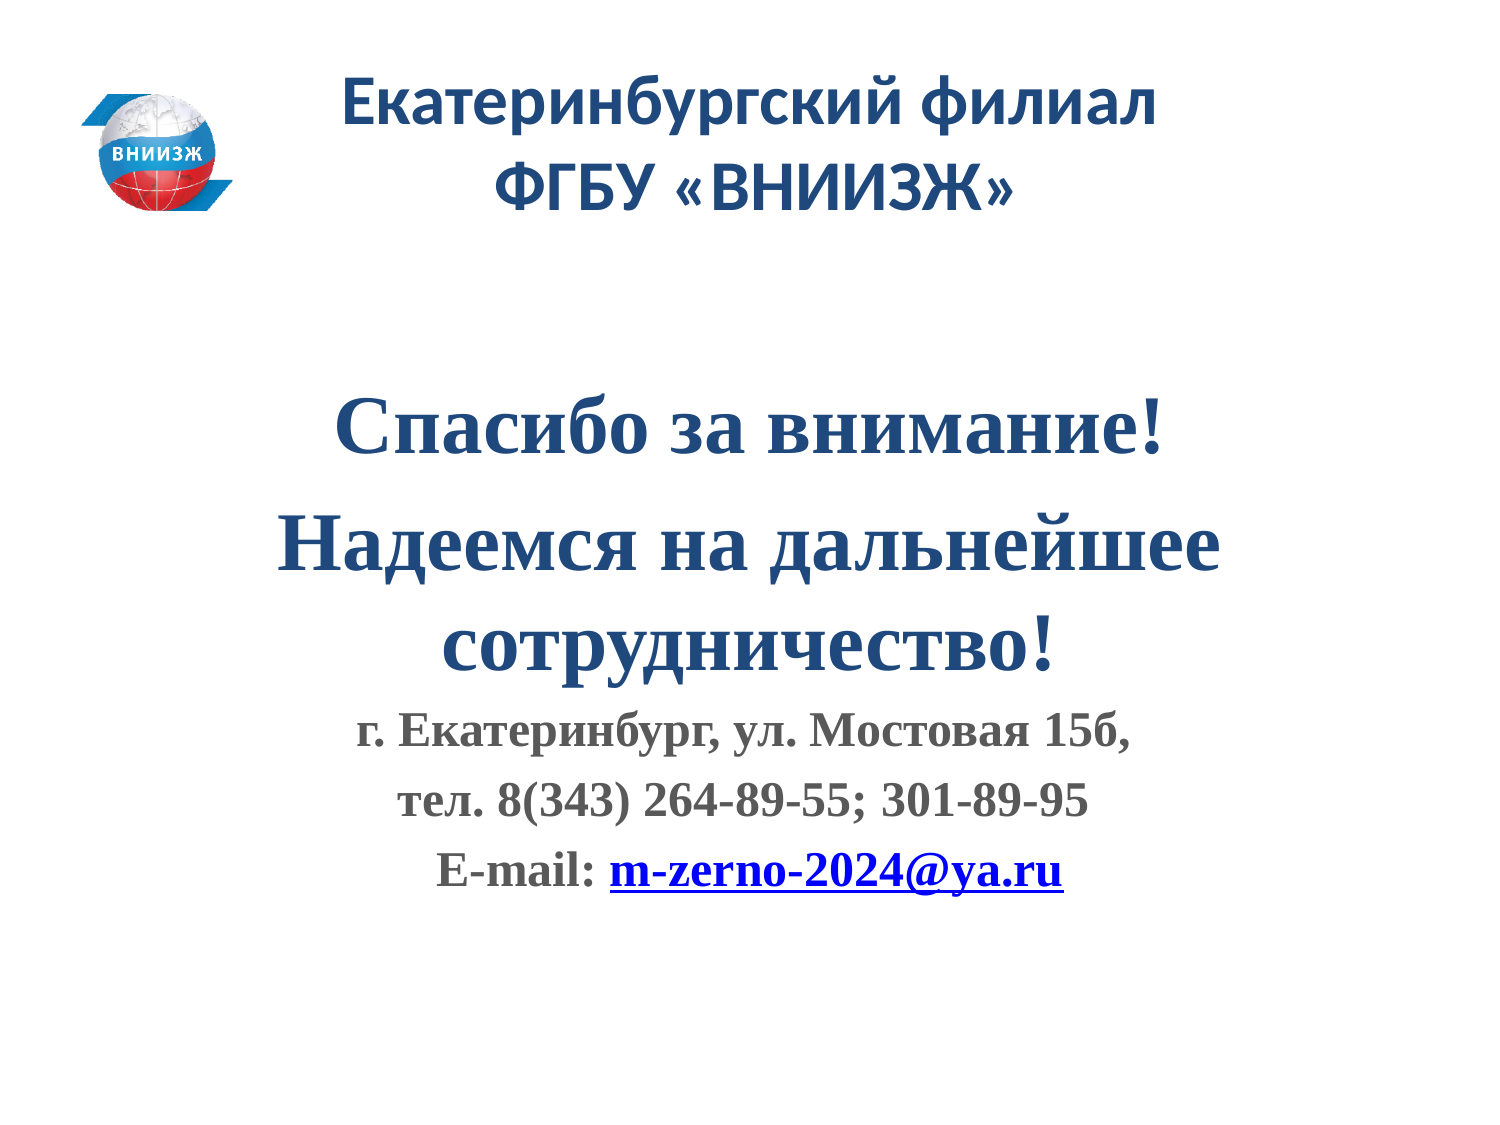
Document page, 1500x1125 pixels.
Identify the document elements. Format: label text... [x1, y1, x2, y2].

list Спасибо за внимание! Надеемся на дальнейшее сотрудничество! г. Екатеринбург, ул. Мостовая 15б, тел. 8(343) 264-89-55; 301-89-95 Е-mail: m-zerno-2024@ya.ru [75, 262, 1425, 1005]
picture [80, 94, 233, 211]
title Екатеринбургский филиал ФГБУ «ВНИИЗЖ» [75, 45, 1425, 233]
